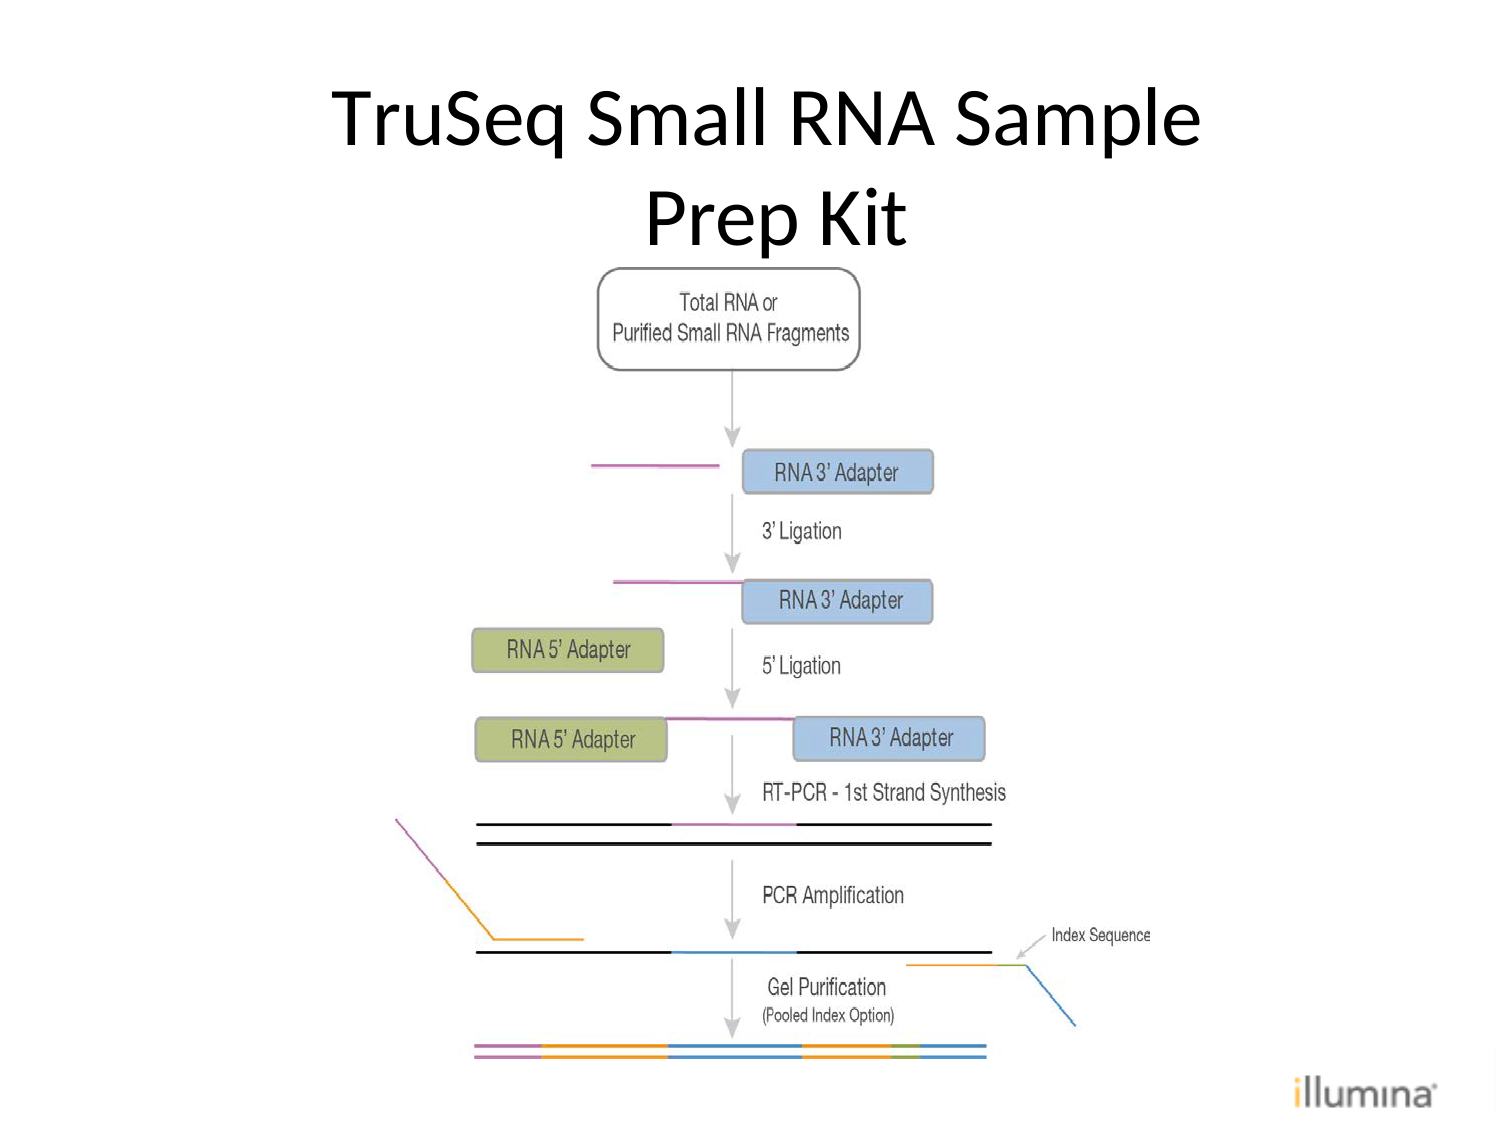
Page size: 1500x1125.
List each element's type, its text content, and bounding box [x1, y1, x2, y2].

text_box TruSeq Small RNA Sample Prep Kit [71, 54, 1483, 204]
picture [1276, 1046, 1495, 1115]
picture [395, 266, 1150, 1059]
